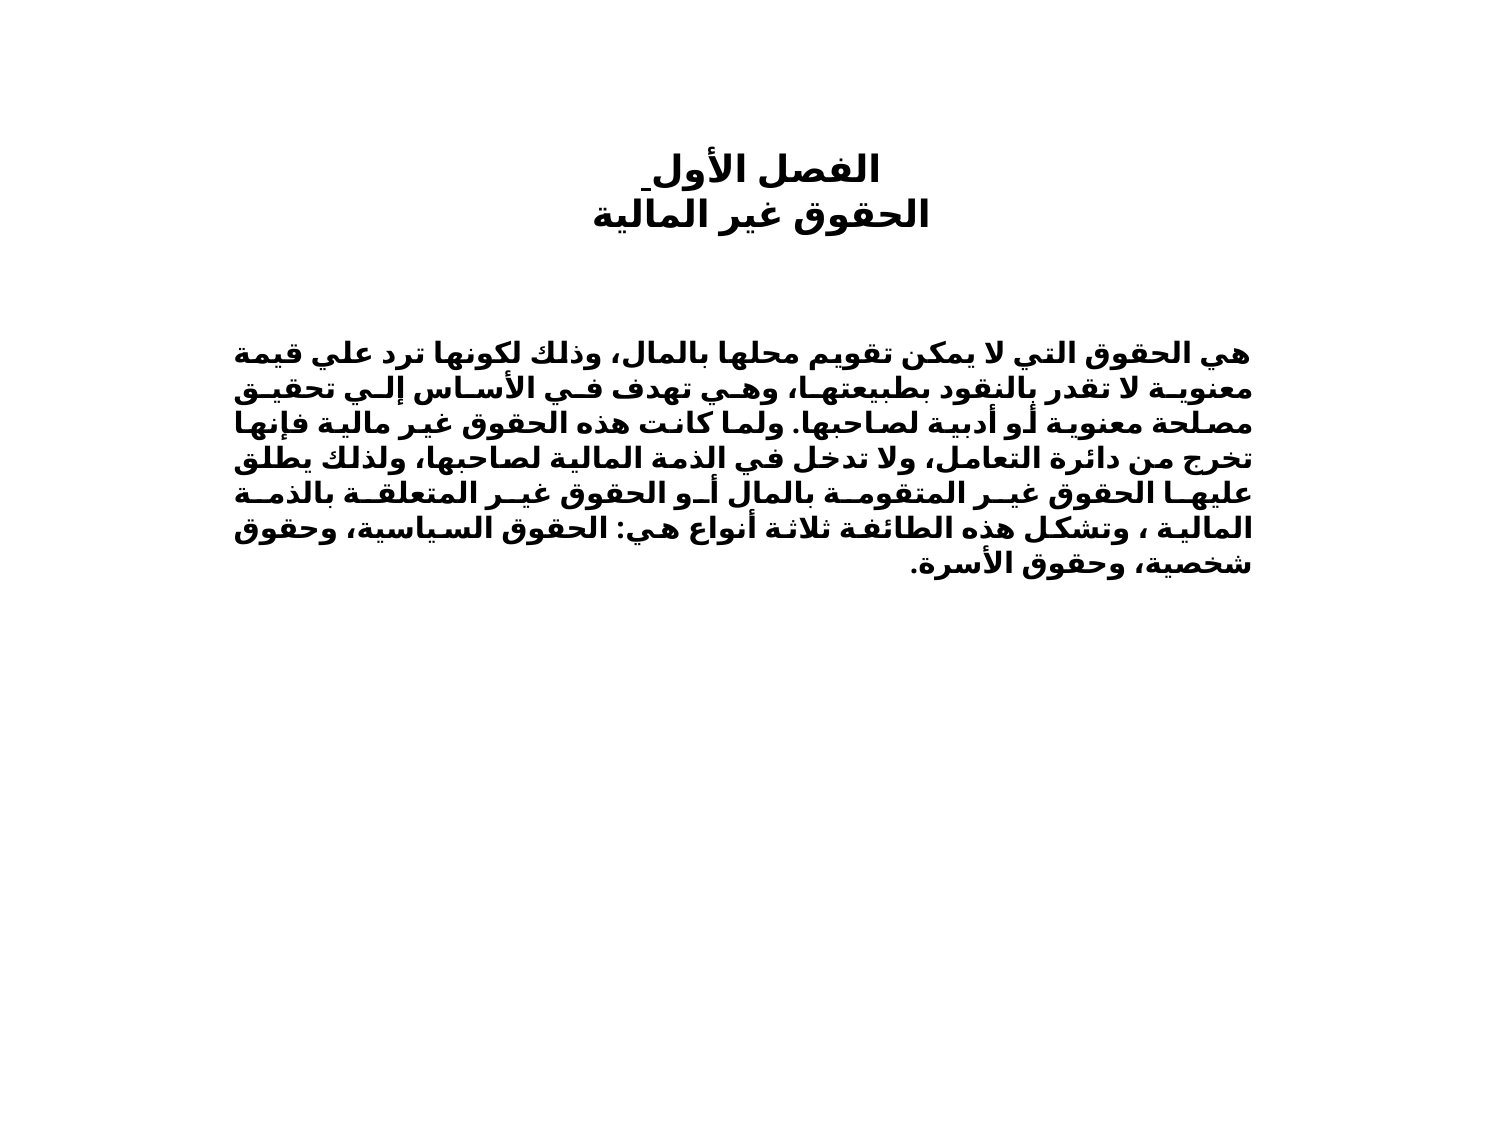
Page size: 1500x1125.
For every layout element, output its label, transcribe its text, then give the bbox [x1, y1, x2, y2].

subtitle هي الحقوق التي لا يمكن تقويم محلها بالمال، وذلك لكونها ترد علي قيمة معنوية لا تقدر بالنقود بطبيعتها، وهي تهدف في الأساس إلي تحقيق مصلحة معنوية أو أدبية لصاحبها. ولما كانت هذه الحقوق غير مالية فإنها تخرج من دائرة التعامل، ولا تدخل في الذمة المالية لصاحبها، ولذلك يطلق عليها الحقوق غير المتقومة بالمال أو الحقوق غير المتعلقة بالذمة المالية ، وتشكل هذه الطائفة ثلاثة أنواع هي: الحقوق السياسية، وحقوق شخصية، وحقوق الأسرة. [218, 326, 1269, 614]
title الفصل الأول الحقوق غير المالية [123, 137, 1399, 379]
